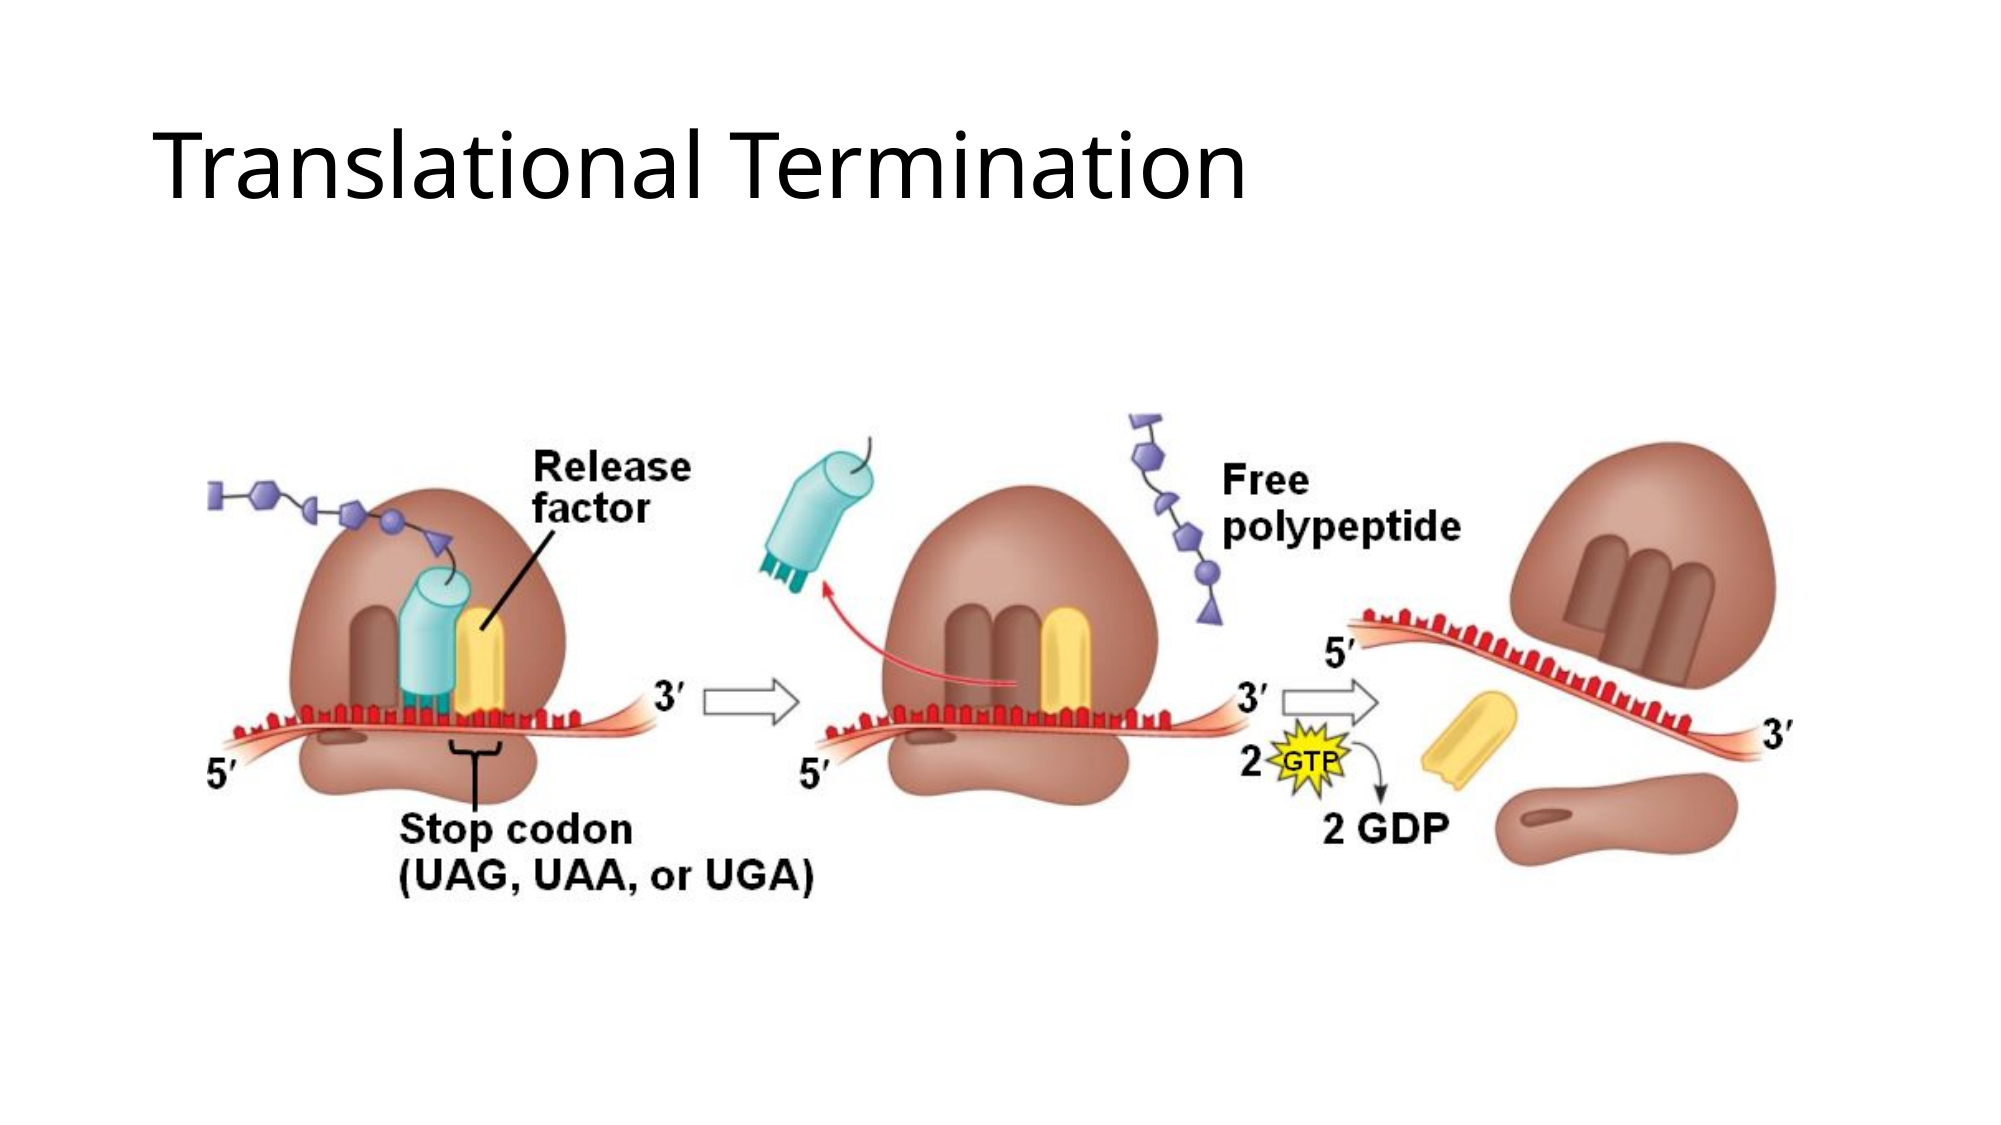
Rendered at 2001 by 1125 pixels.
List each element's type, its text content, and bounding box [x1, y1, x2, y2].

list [207, 412, 1793, 902]
title Translational Termination [137, 59, 1863, 278]
